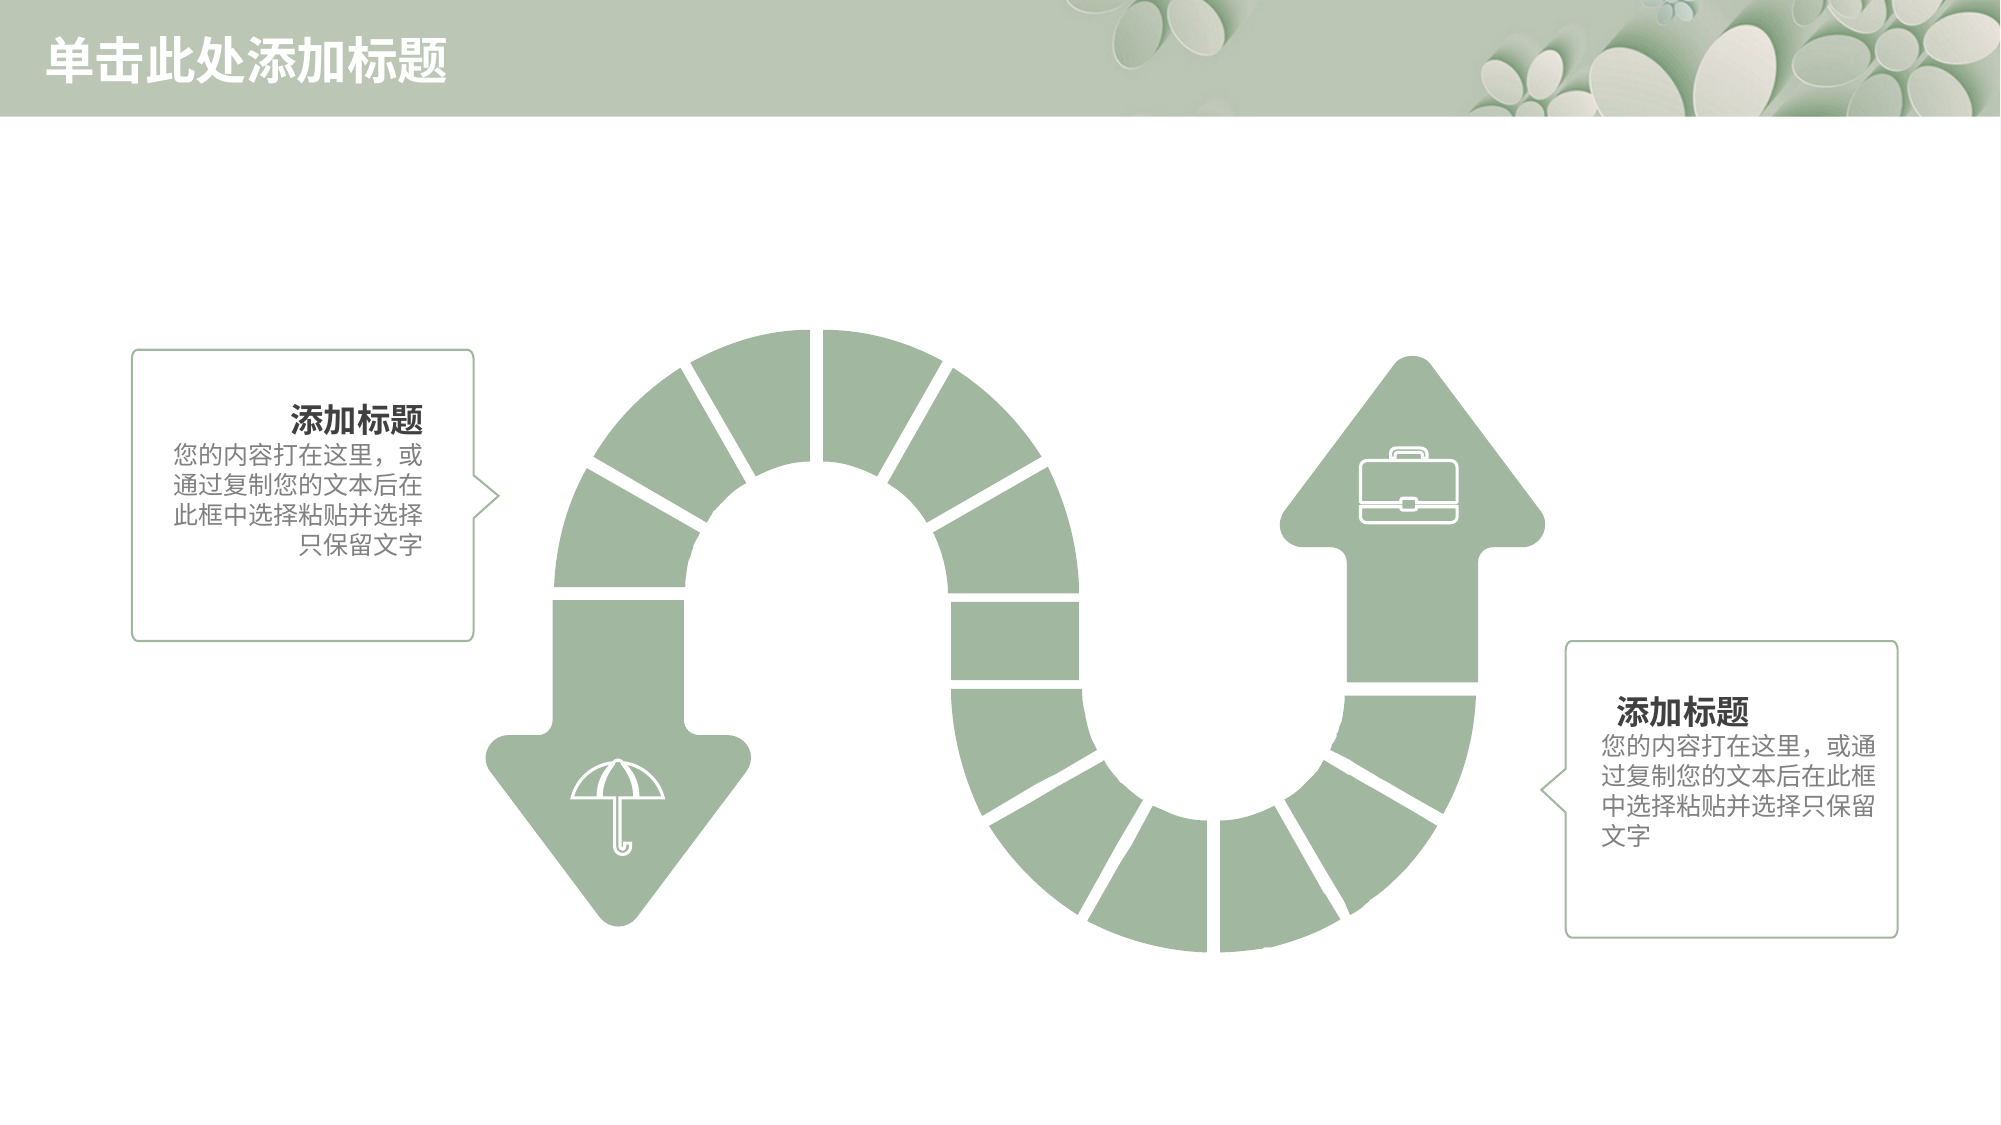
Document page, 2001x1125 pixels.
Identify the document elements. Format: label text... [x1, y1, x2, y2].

text_box [949, 600, 1081, 682]
text_box [1327, 694, 1478, 817]
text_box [478, 600, 755, 930]
text_box [1085, 803, 1209, 954]
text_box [1276, 355, 1553, 683]
text_box [591, 365, 749, 525]
text_box [821, 328, 945, 479]
text_box [931, 464, 1081, 595]
text_box [688, 328, 812, 479]
picture [0, 0, 2001, 1125]
text_box [552, 465, 702, 589]
text_box [1282, 757, 1440, 918]
text_box 添加标题 您的内容打在这里，或通过复制您的文本后在此框中选择粘贴并选择只保留文字 [130, 348, 501, 643]
text_box 添加标题 您的内容打在这里，或通过复制您的文本后在此框中选择粘贴并选择只保留文字 [1539, 640, 1899, 939]
text_box [1218, 803, 1343, 954]
text_box [885, 365, 1044, 525]
text_box [949, 687, 1100, 819]
text_box [986, 757, 1147, 918]
title 单击此处添加标题 [29, 27, 1755, 99]
